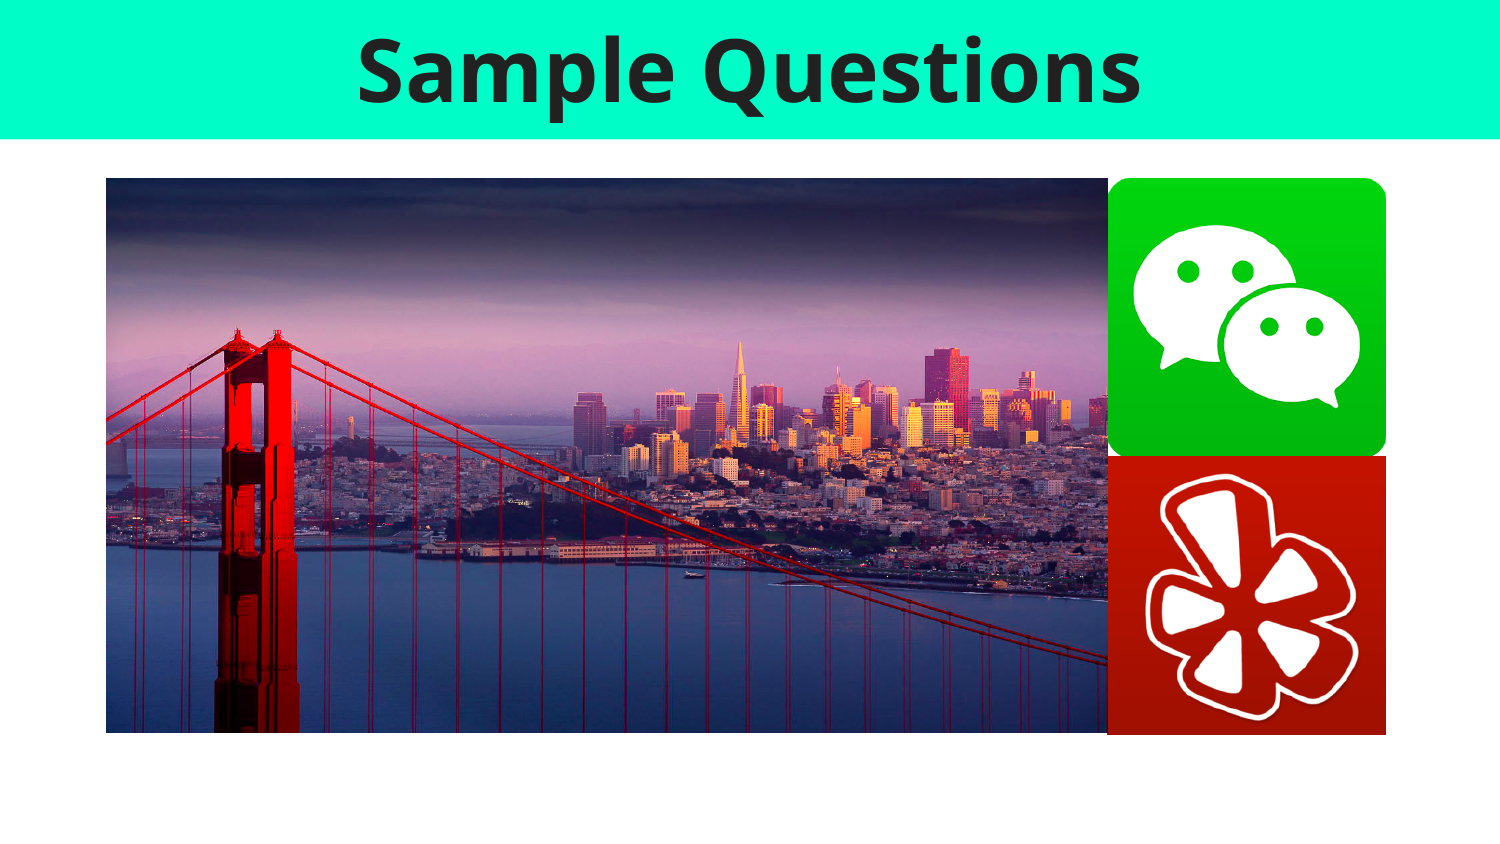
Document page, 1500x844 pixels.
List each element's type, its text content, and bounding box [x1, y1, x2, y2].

picture [105, 178, 1386, 735]
title Sample Questions [0, 0, 1500, 140]
